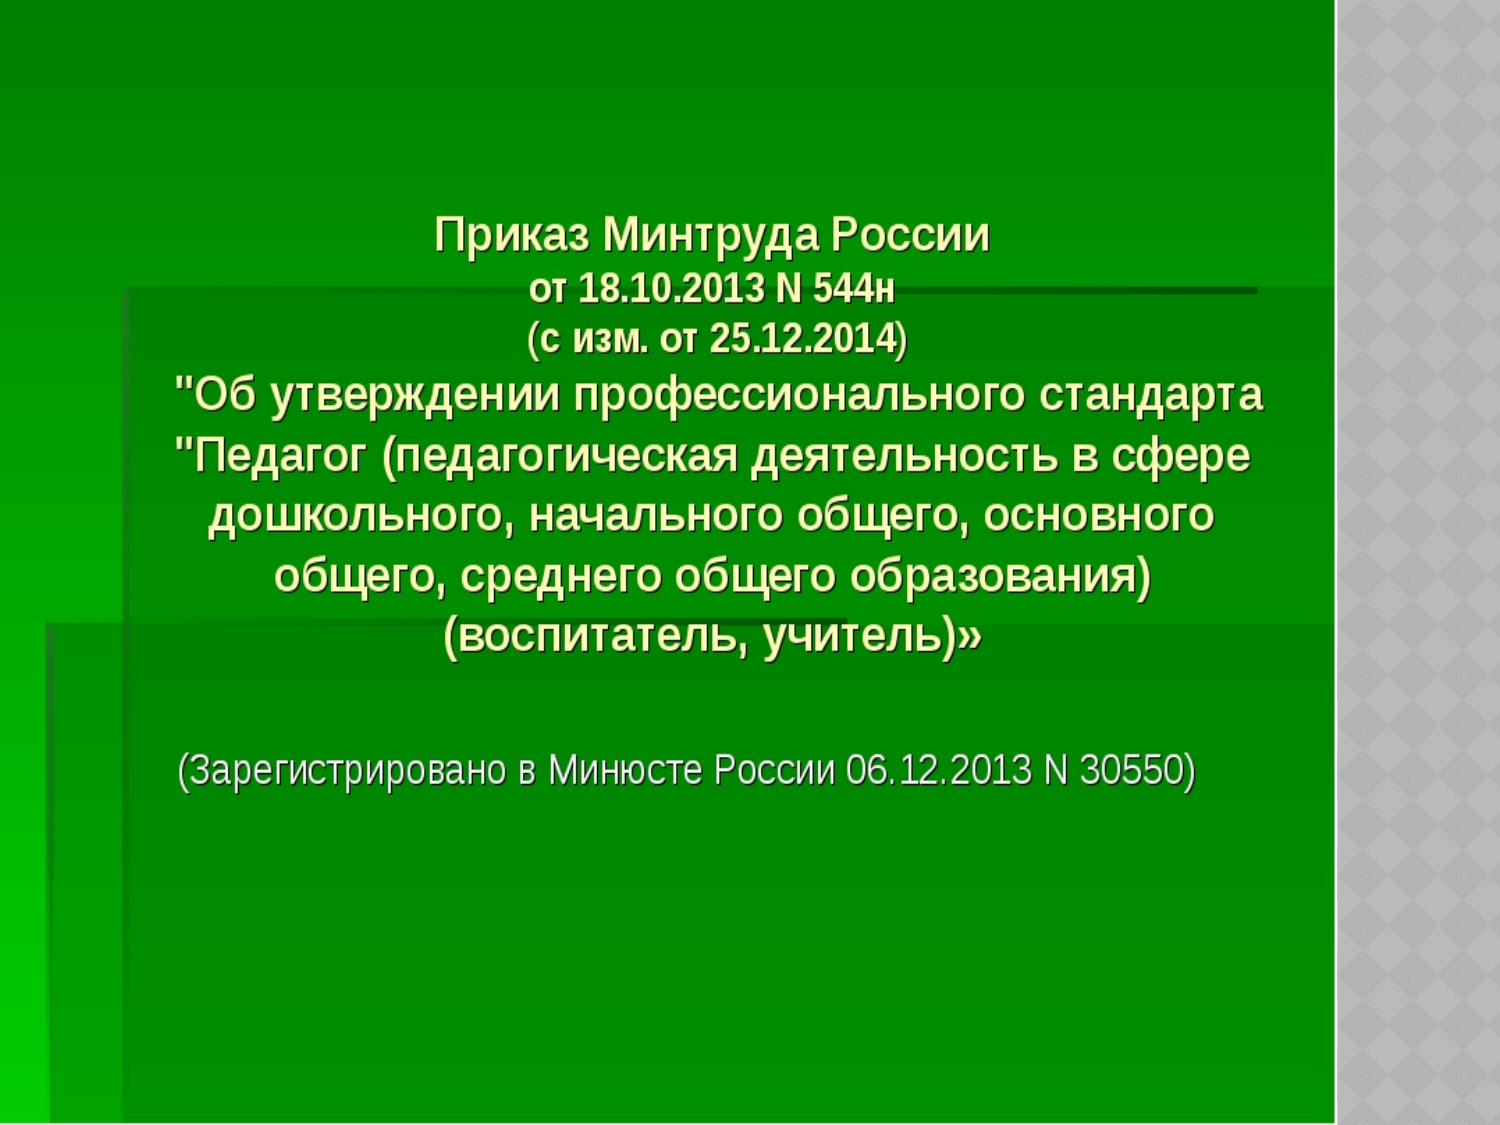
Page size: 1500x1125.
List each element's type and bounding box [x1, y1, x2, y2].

list [0, 0, 1337, 1125]
